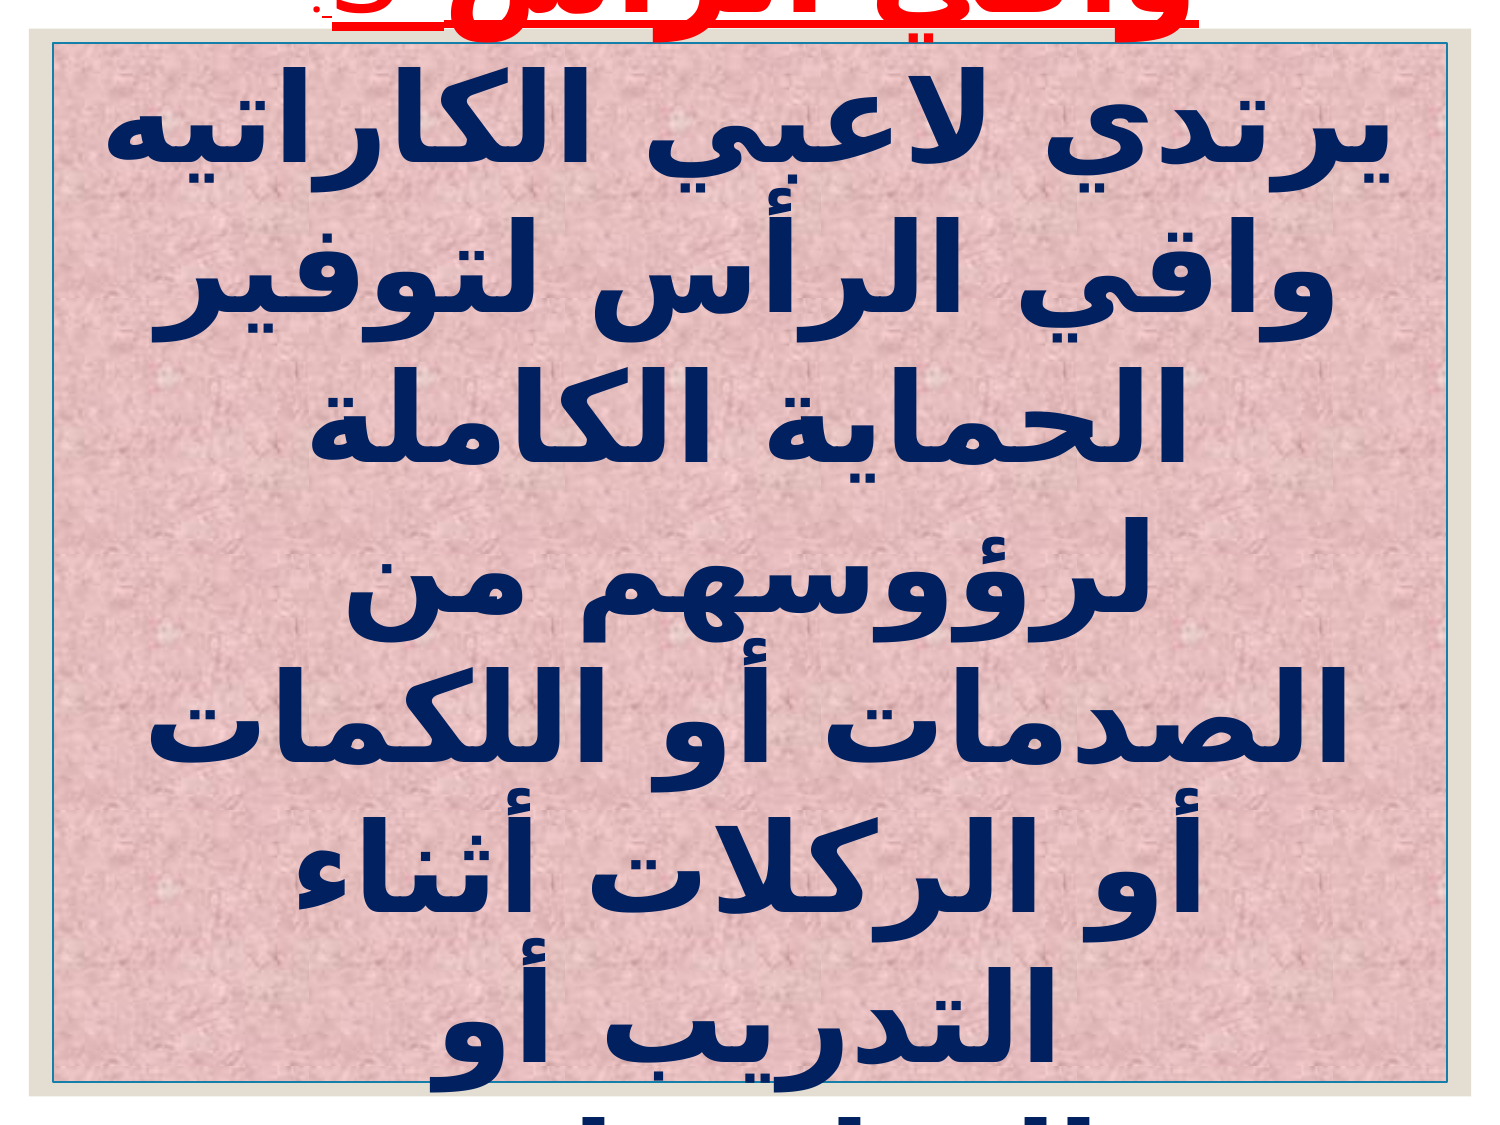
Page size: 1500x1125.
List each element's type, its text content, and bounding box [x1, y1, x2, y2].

text_box : 3-واقي الرأس يرتدي لاعبي الكاراتيه واقي الرأس لتوفير الحماية الكاملة لرؤوسهم من الصدمات أو اللكمات أو الركلات أثناء التدريب أو المنافسات. [52, 42, 1448, 1083]
